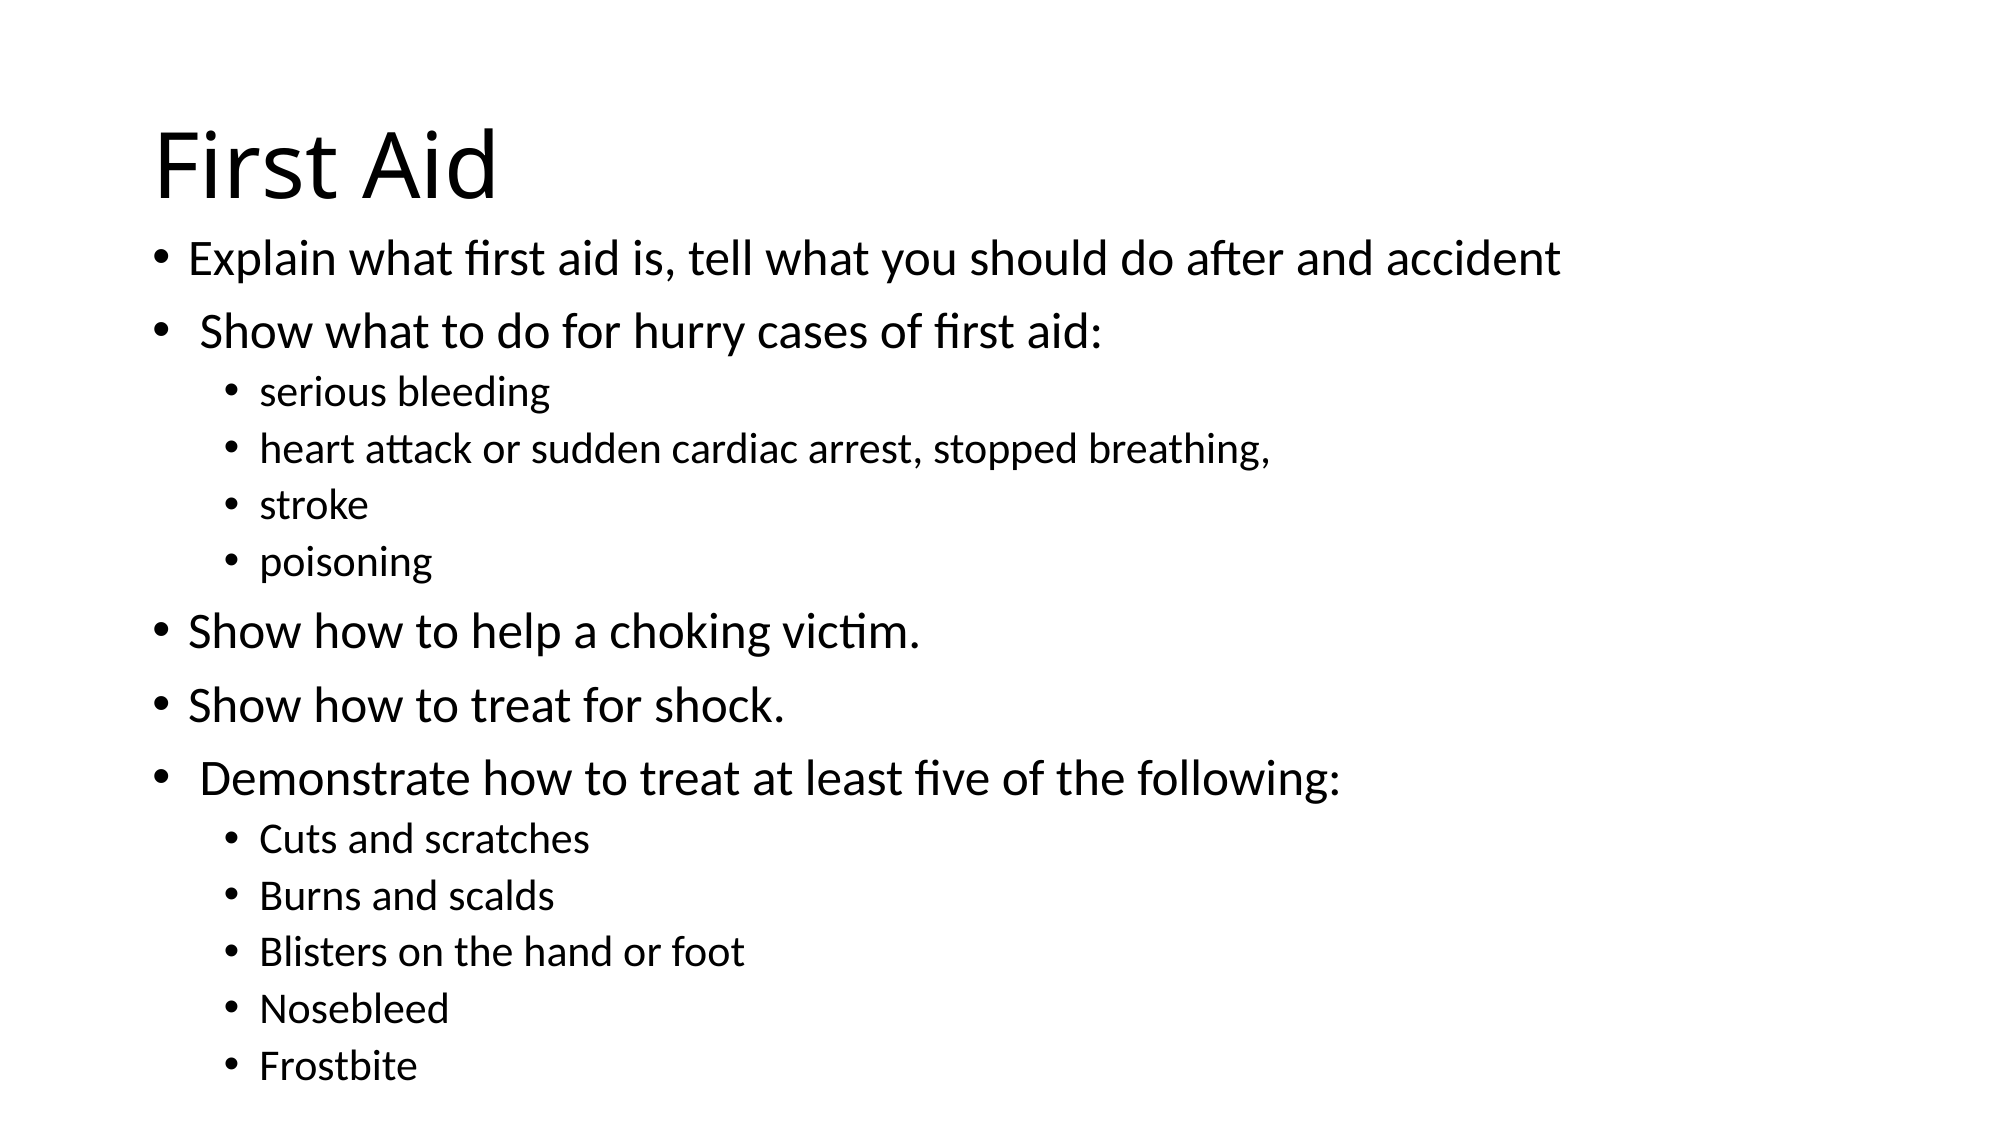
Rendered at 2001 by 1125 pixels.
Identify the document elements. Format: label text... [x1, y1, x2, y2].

title First Aid [137, 59, 1863, 223]
list Explain what first aid is, tell what you should do after and accident Show what to do for hurry cases of first aid: serious bleeding heart attack or sudden cardiac arrest, stopped breathing, stroke poisoning Show how to help a choking victim. Show how to treat for shock. Demonstrate how to treat at least five of the following: Cuts and scratches Burns and scalds Blisters on the hand or foot Nosebleed Frostbite [137, 223, 1863, 1099]
